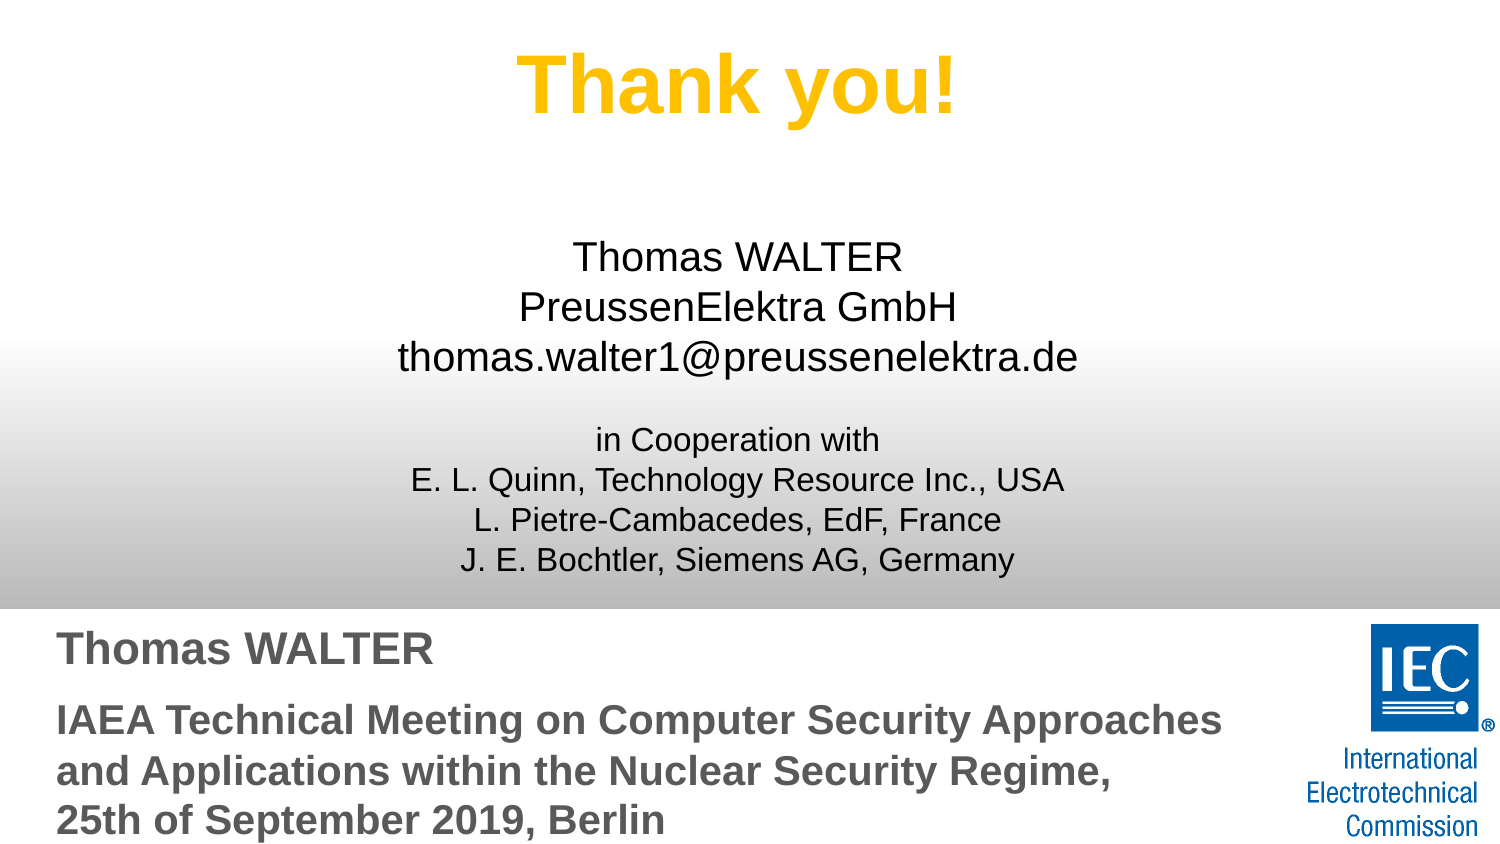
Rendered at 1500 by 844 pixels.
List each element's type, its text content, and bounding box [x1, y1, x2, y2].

text_box in Cooperation with E. L. Quinn, Technology Resource Inc., USA L. Pietre-Cambacedes, EdF, France J. E. Bochtler, Siemens AG, Germany [76, 410, 1400, 585]
text_box Thomas WALTER [41, 610, 485, 681]
picture [1306, 624, 1495, 842]
title Thank you! Thomas WALTER PreussenElektra GmbH thomas.walter1@preussenelektra.de [76, 20, 1400, 390]
text_box IAEA Technical Meeting on Computer Security Approaches and Applications within the Nuclear Security Regime, 25th of September 2019, Berlin [41, 685, 1282, 844]
